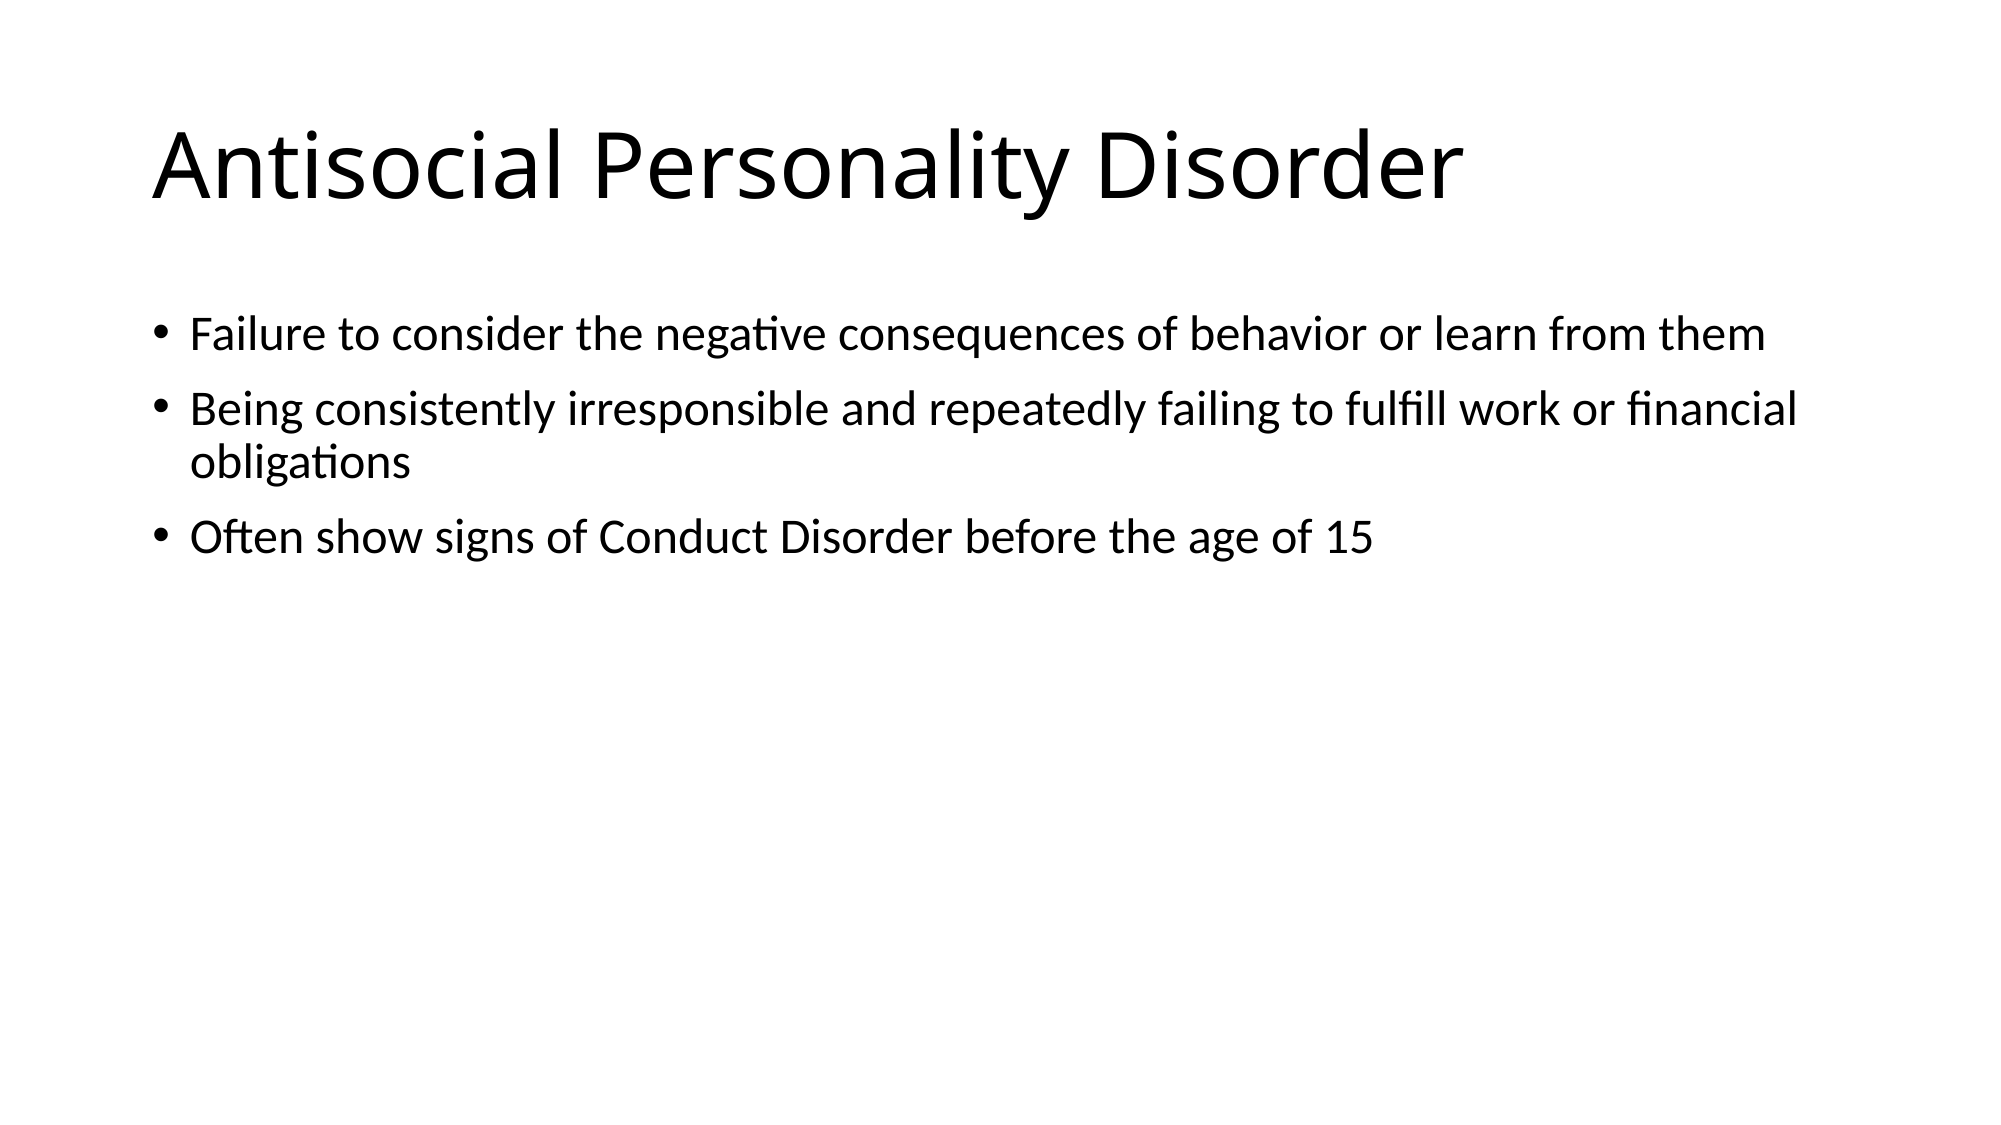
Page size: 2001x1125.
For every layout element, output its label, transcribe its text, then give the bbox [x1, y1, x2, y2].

title Antisocial Personality Disorder [137, 59, 1863, 278]
list Failure to consider the negative consequences of behavior or learn from them Being consistently irresponsible and repeatedly failing to fulfill work or financial obligations Often show signs of Conduct Disorder before the age of 15 [137, 299, 1863, 1014]
